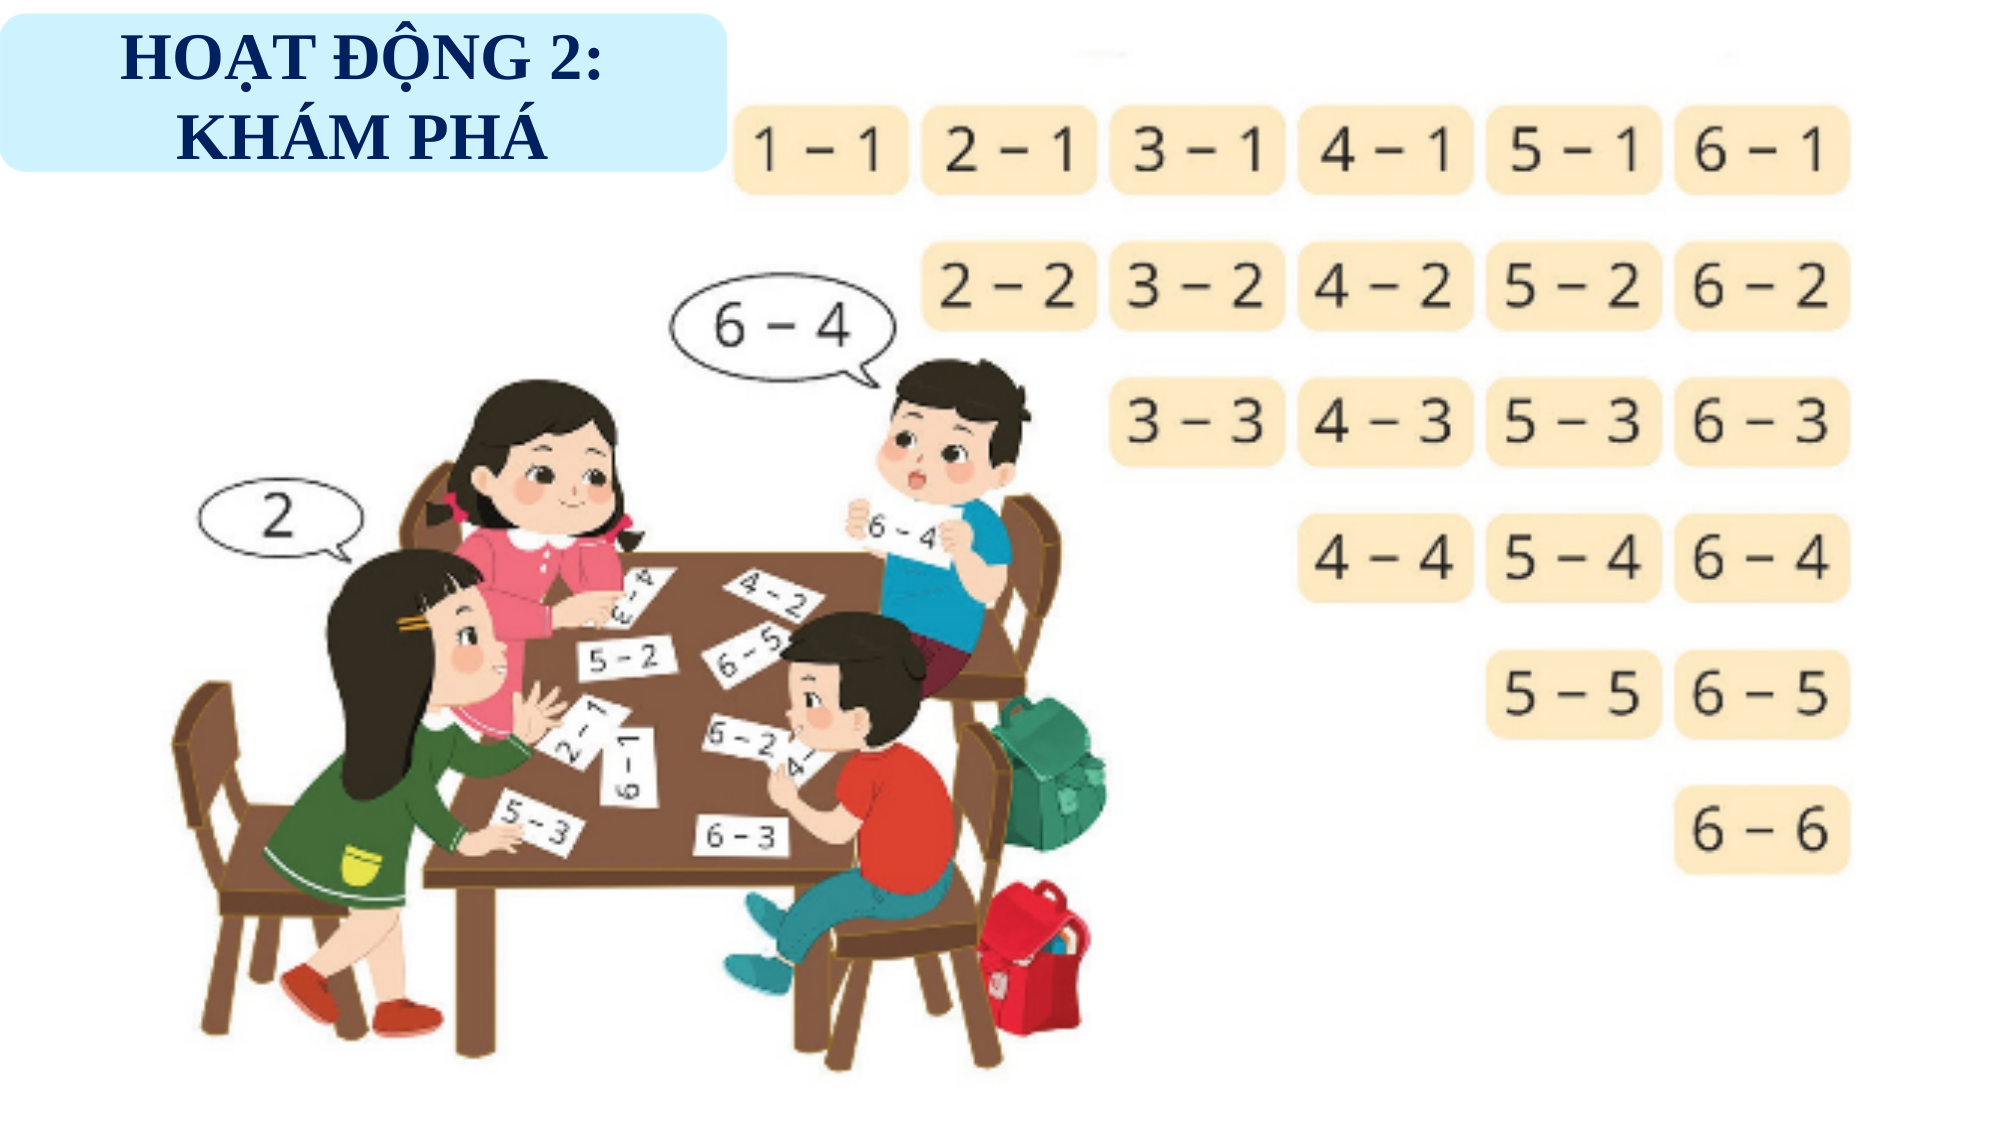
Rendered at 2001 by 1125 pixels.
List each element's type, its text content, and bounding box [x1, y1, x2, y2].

picture [134, 47, 1897, 1125]
text_box HOẠT ĐỘNG 2: KHÁM PHÁ [0, 13, 728, 172]
